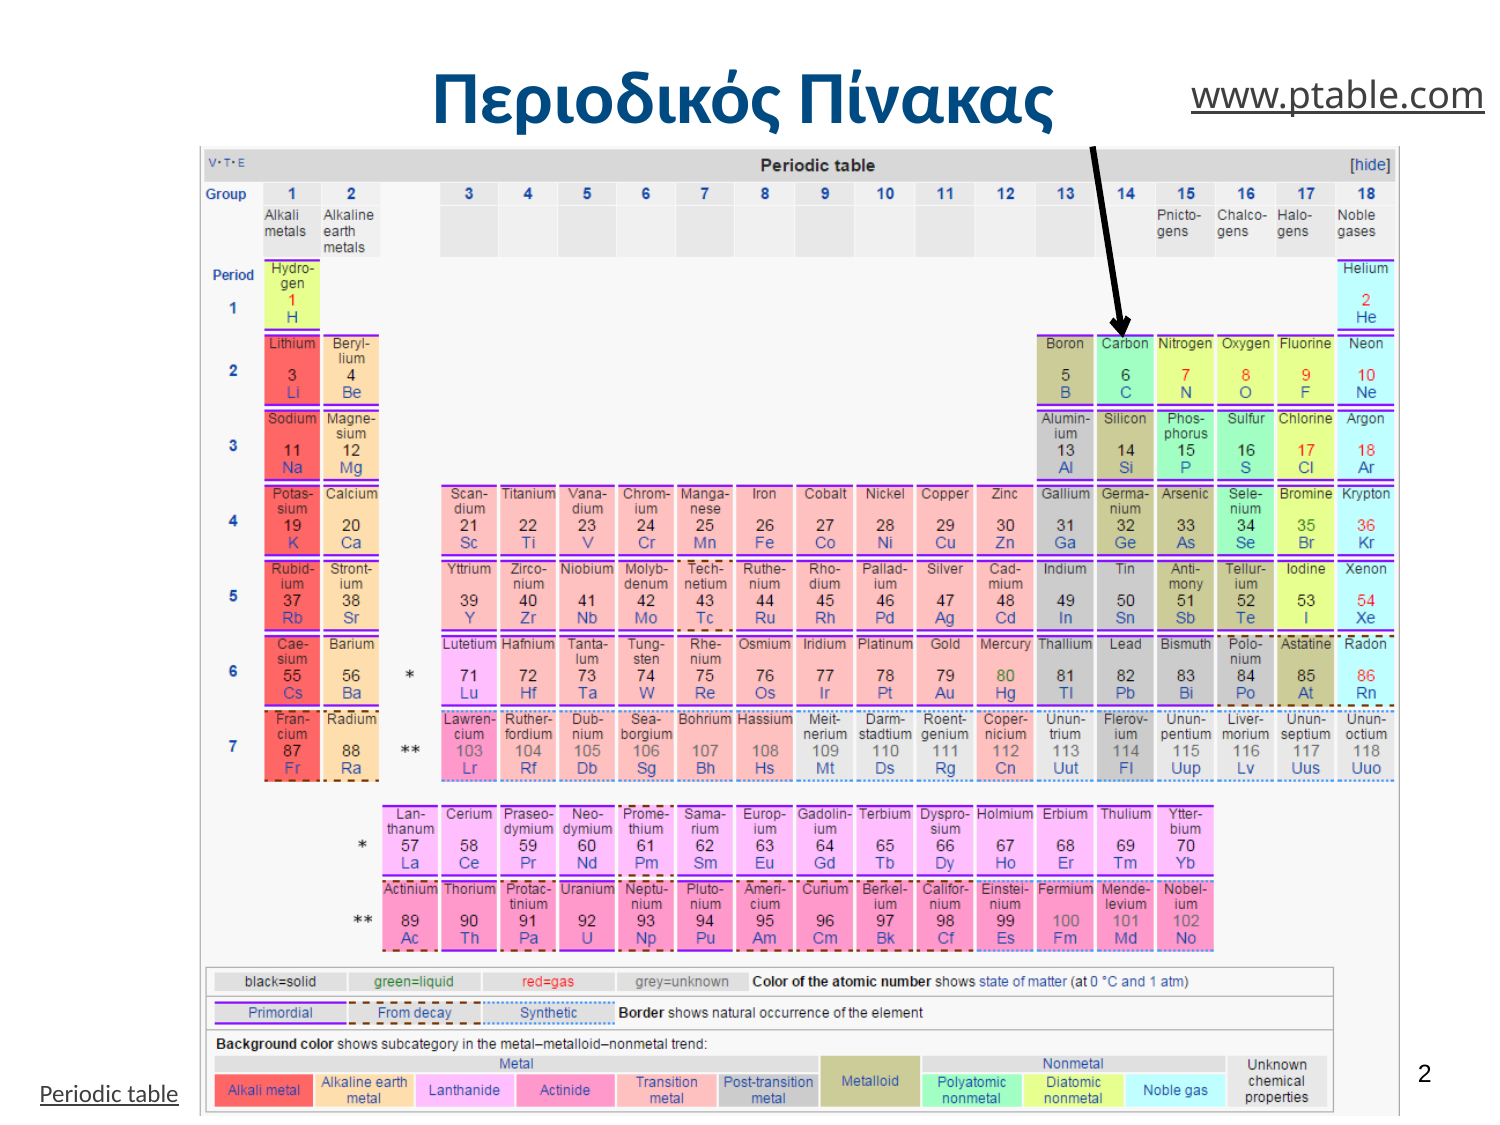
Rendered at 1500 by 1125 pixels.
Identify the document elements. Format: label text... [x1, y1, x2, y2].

text_box Periodic table [24, 1070, 189, 1115]
picture [194, 146, 1400, 1116]
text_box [1092, 146, 1124, 339]
slide_number 1 [1405, 1042, 1447, 1103]
text_box www.ptable.com [1110, 63, 1500, 130]
title Περιοδικός Πίνακας [76, 19, 1427, 169]
